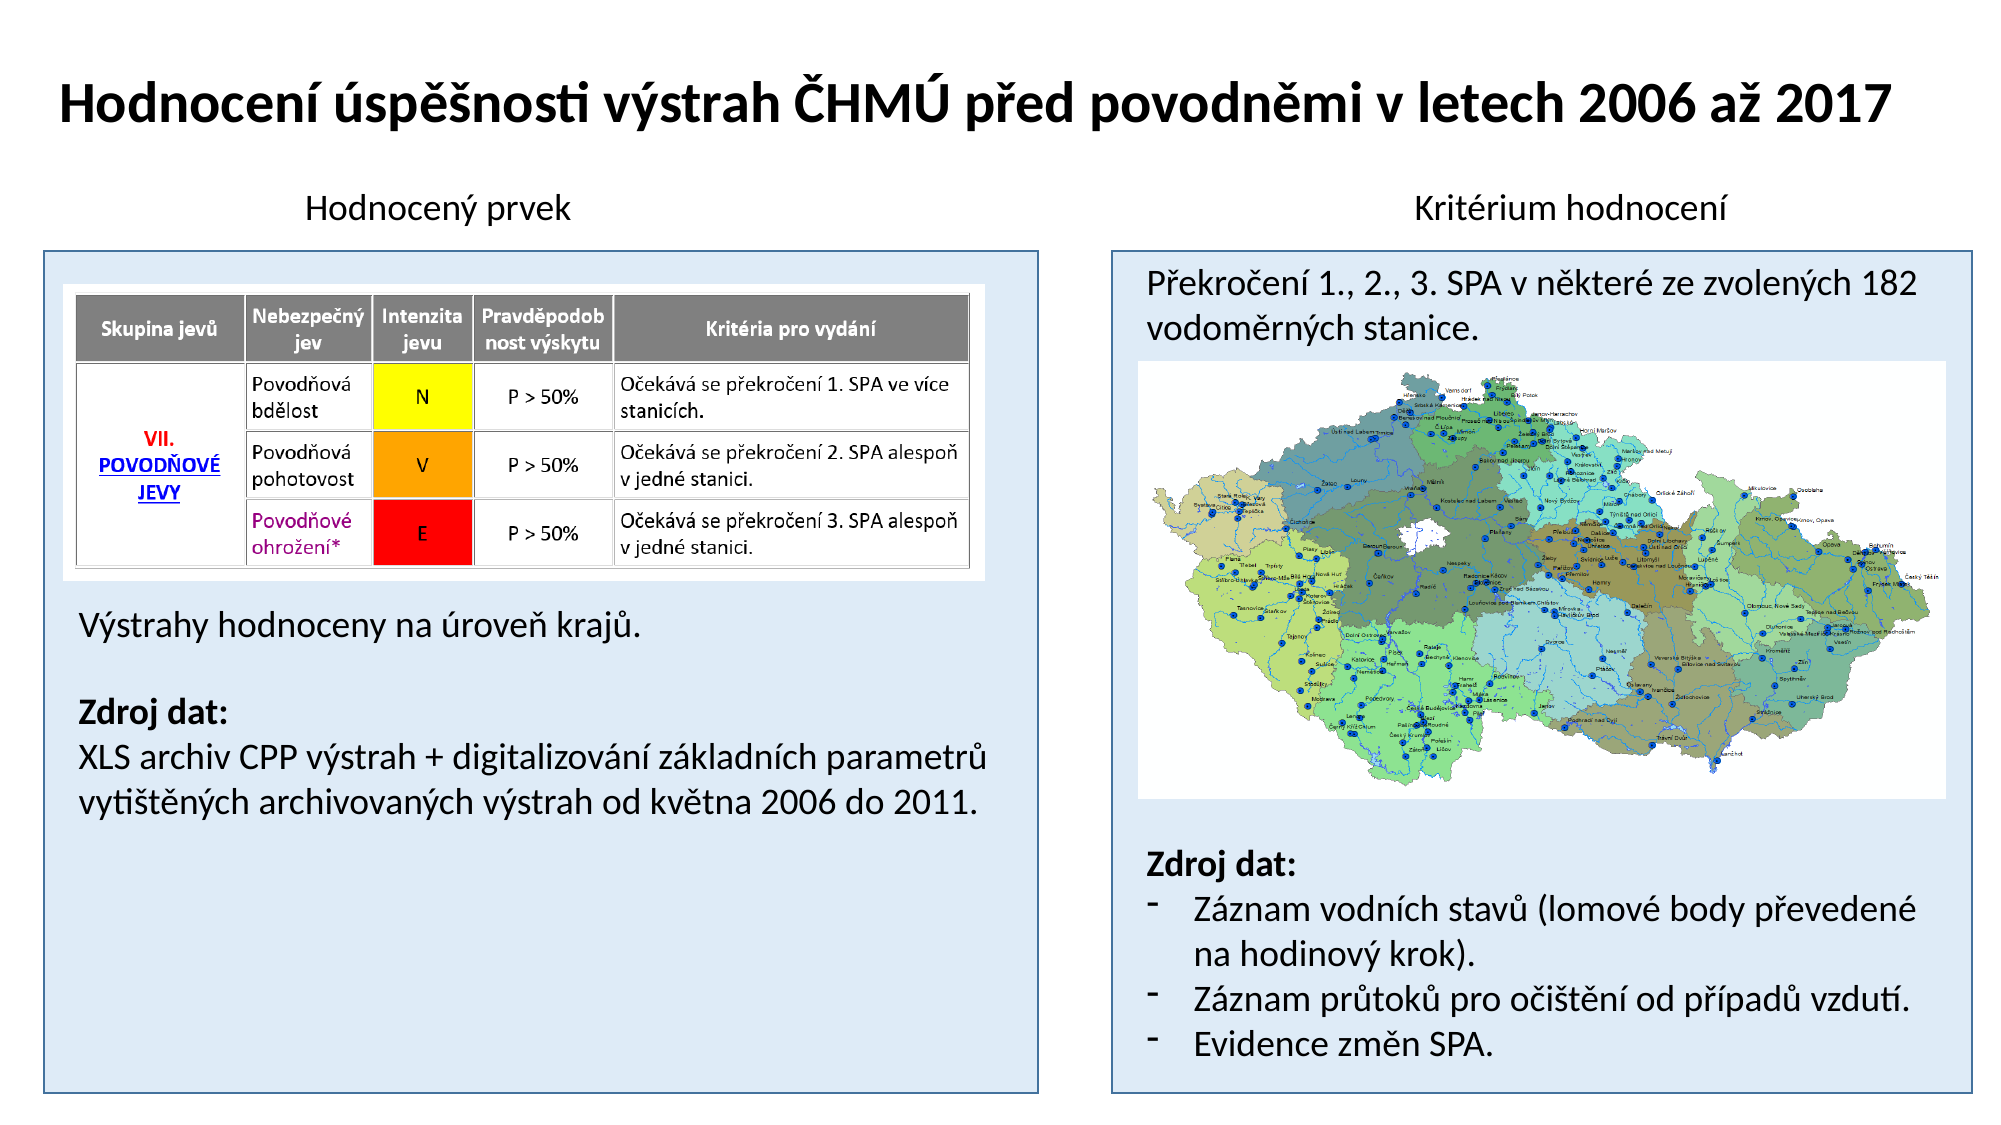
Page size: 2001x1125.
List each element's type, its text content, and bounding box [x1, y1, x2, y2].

text_box [1111, 250, 1973, 1094]
text_box Hodnocení úspěšnosti výstrah ČHMÚ před povodněmi v letech 2006 až 2017 [44, 51, 1972, 142]
text_box [43, 250, 1039, 1094]
text_box Zdroj dat: Záznam vodních stavů (lomové body převedené na hodinový krok). Záznam průtoků pro očištění od případů vzdutí. Evidence změn SPA. [1131, 831, 1946, 1072]
text_box Zdroj dat: XLS archiv CPP výstrah + digitalizování základních parametrů vytištěných archivovaných výstrah od května 2006 do 2011. [63, 679, 1024, 830]
picture [63, 284, 985, 581]
text_box Výstrahy hodnoceny na úroveň krajů. [63, 592, 1024, 653]
picture [1138, 361, 1946, 799]
text_box Překročení 1., 2., 3. SPA v některé ze zvolených 182 vodoměrných stanice. [1131, 250, 1946, 356]
text_box Kritérium hodnocení [1399, 175, 1756, 236]
text_box Hodnocený prvek [290, 175, 592, 236]
